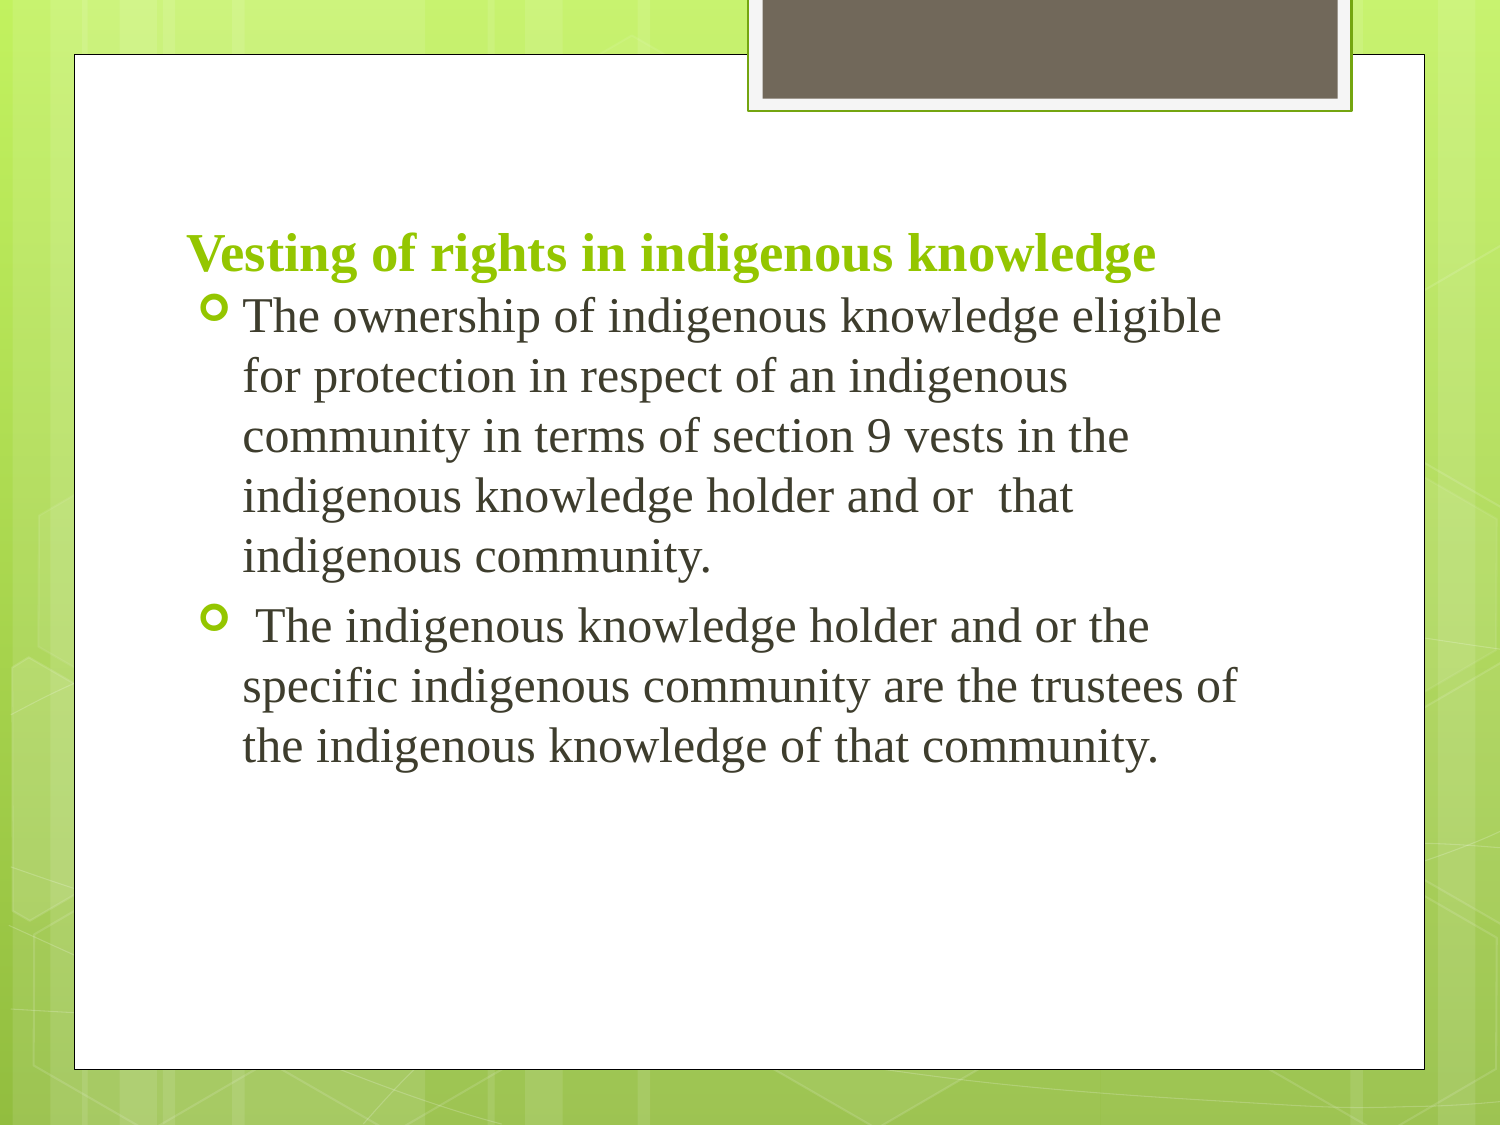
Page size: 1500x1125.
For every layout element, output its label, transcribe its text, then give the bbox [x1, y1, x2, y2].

list The ownership of indigenous knowledge eligible for protection in respect of an indigenous community in terms of section 9 vests in the indigenous knowledge holder and or that indigenous community. The indigenous knowledge holder and or the specific indigenous community are the trustees of the indigenous knowledge of that community. [171, 275, 1283, 957]
title Vesting of rights in indigenous knowledge [171, 168, 1324, 357]
